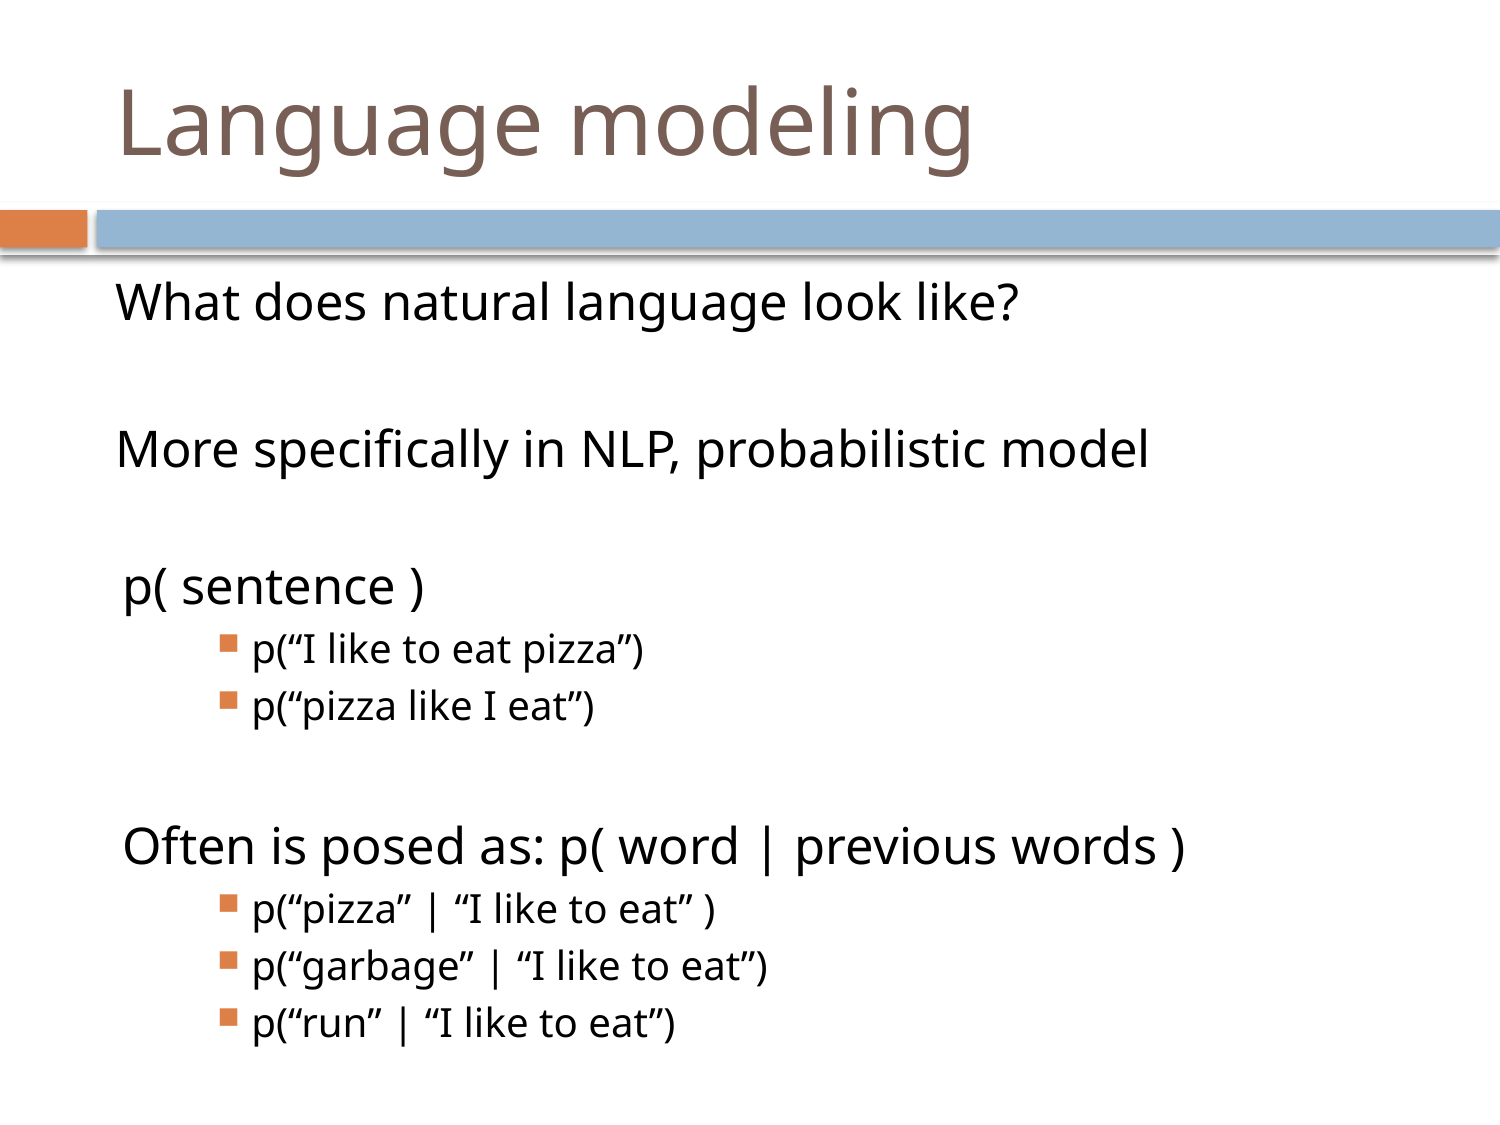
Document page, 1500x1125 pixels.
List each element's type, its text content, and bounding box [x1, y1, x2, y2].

list What does natural language look like? More specifically in NLP, probabilistic model p( sentence ) p(“I like to eat pizza”) p(“pizza like I eat”) Often is posed as: p( word | previous words ) p(“pizza” | “I like to eat” ) p(“garbage” | “I like to eat”) p(“run” | “I like to eat”) [100, 262, 1438, 1063]
title Language modeling [100, 37, 1438, 200]
